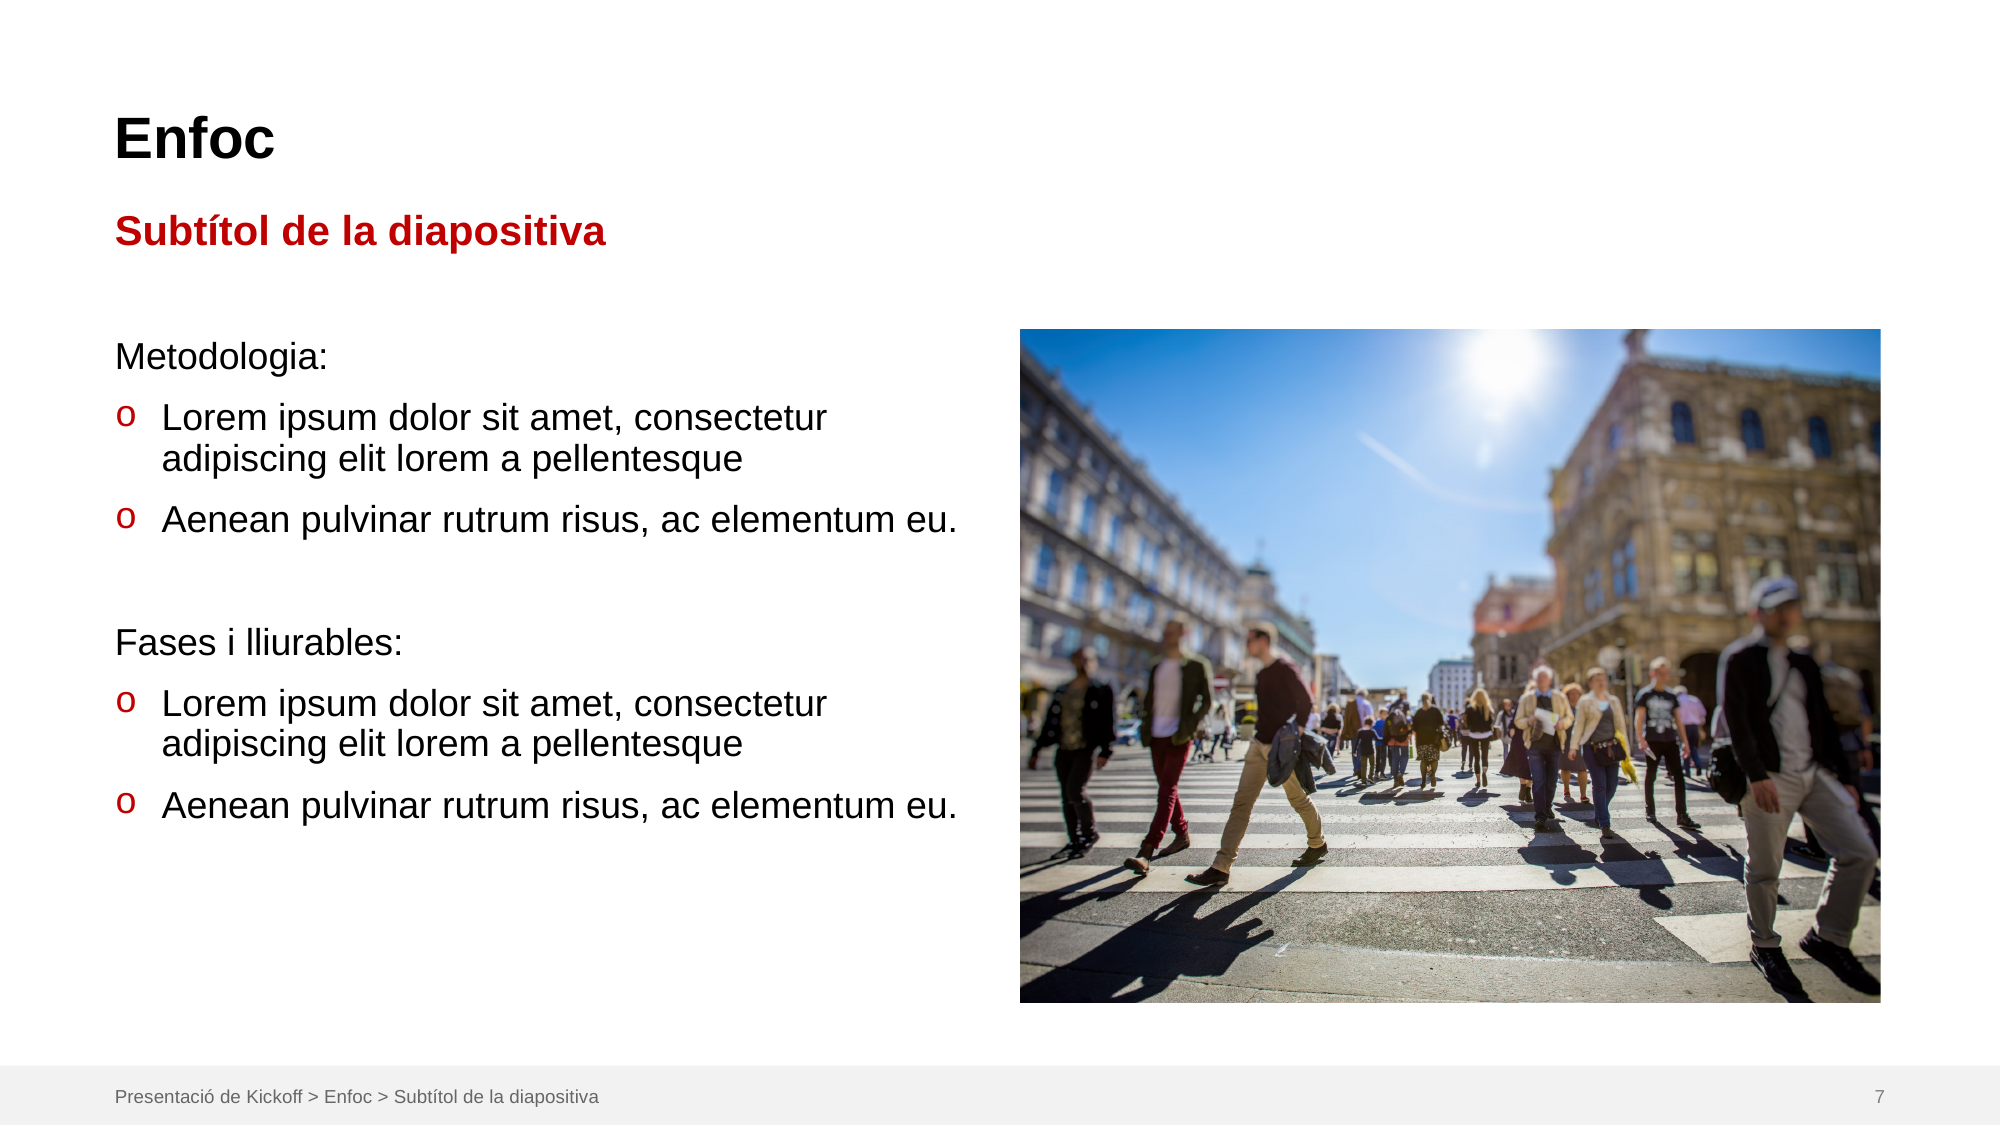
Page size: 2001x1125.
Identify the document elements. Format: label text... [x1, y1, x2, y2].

list Metodologia: Lorem ipsum dolor sit amet, consectetur adipiscing elit lorem a pellentesque Aenean pulvinar rutrum risus, ac elementum eu. Fases i lliurables: Lorem ipsum dolor sit amet, consectetur adipiscing elit lorem a pellentesque Aenean pulvinar rutrum risus, ac elementum eu. [114, 329, 1000, 1003]
picture [1019, 329, 1882, 1003]
title Enfoc [114, 108, 1880, 179]
list Presentació de Kickoff > Enfoc > Subtítol de la diapositiva [114, 1087, 909, 1107]
list Subtítol de la diapositiva [114, 209, 1882, 267]
